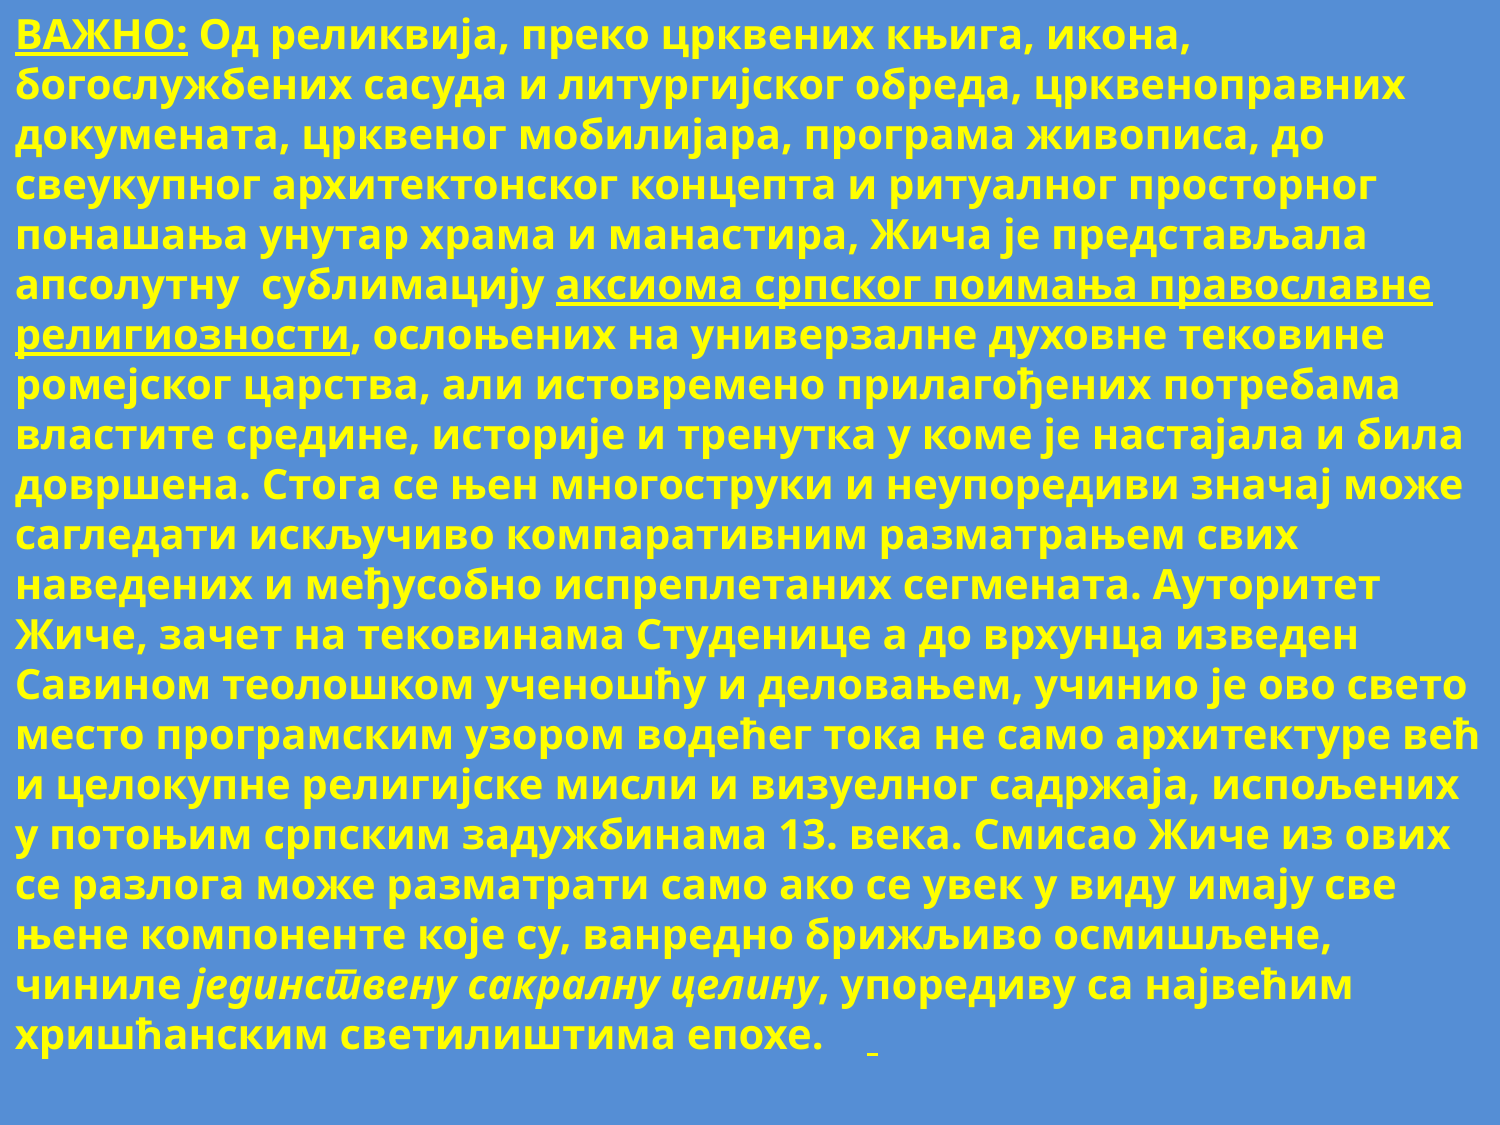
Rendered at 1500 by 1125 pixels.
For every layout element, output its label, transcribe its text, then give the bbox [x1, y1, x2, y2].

text_box ВАЖНО: Од реликвија, преко црквених књига, икона, богослужбених сасуда и литургијског обреда, црквеноправних докумената, црквеног мобилијара, програма живописа, до свеукупног архитектонског концепта и ритуалног просторног понашања унутар храма и манастира, Жича је представљала апсолутну сублимацију аксиома српског поимања православне религиозности, ослоњених на универзалне духовне тековине ромејског царства, али истовремено прилагођених потребама властите средине, историје и тренутка у коме је настајала и била довршена. Стога се њен многоструки и неупоредиви значај може сагледати искључиво компаративним разматрањем свих наведених и међусобно испреплетаних сегмената. Ауторитет Жиче, зачет на тековинама Студенице а до врхунца изведен Савином теолошком ученошћу и деловањем, учинио је ово свето место програмским узором водећег тока не само архитектуре већ и целокупне религијске мисли и визуелног садржаја, испољених у потоњим српским задужбинама 13. века. Смисао Жиче из ових се разлога може разматрати само ако се увек у виду имају све њене компоненте које су, ванредно брижљиво осмишљене, чиниле јединствену сакралну целину, упоредиву са највећим хришћанским светилиштима епохе. [0, 0, 1500, 1066]
